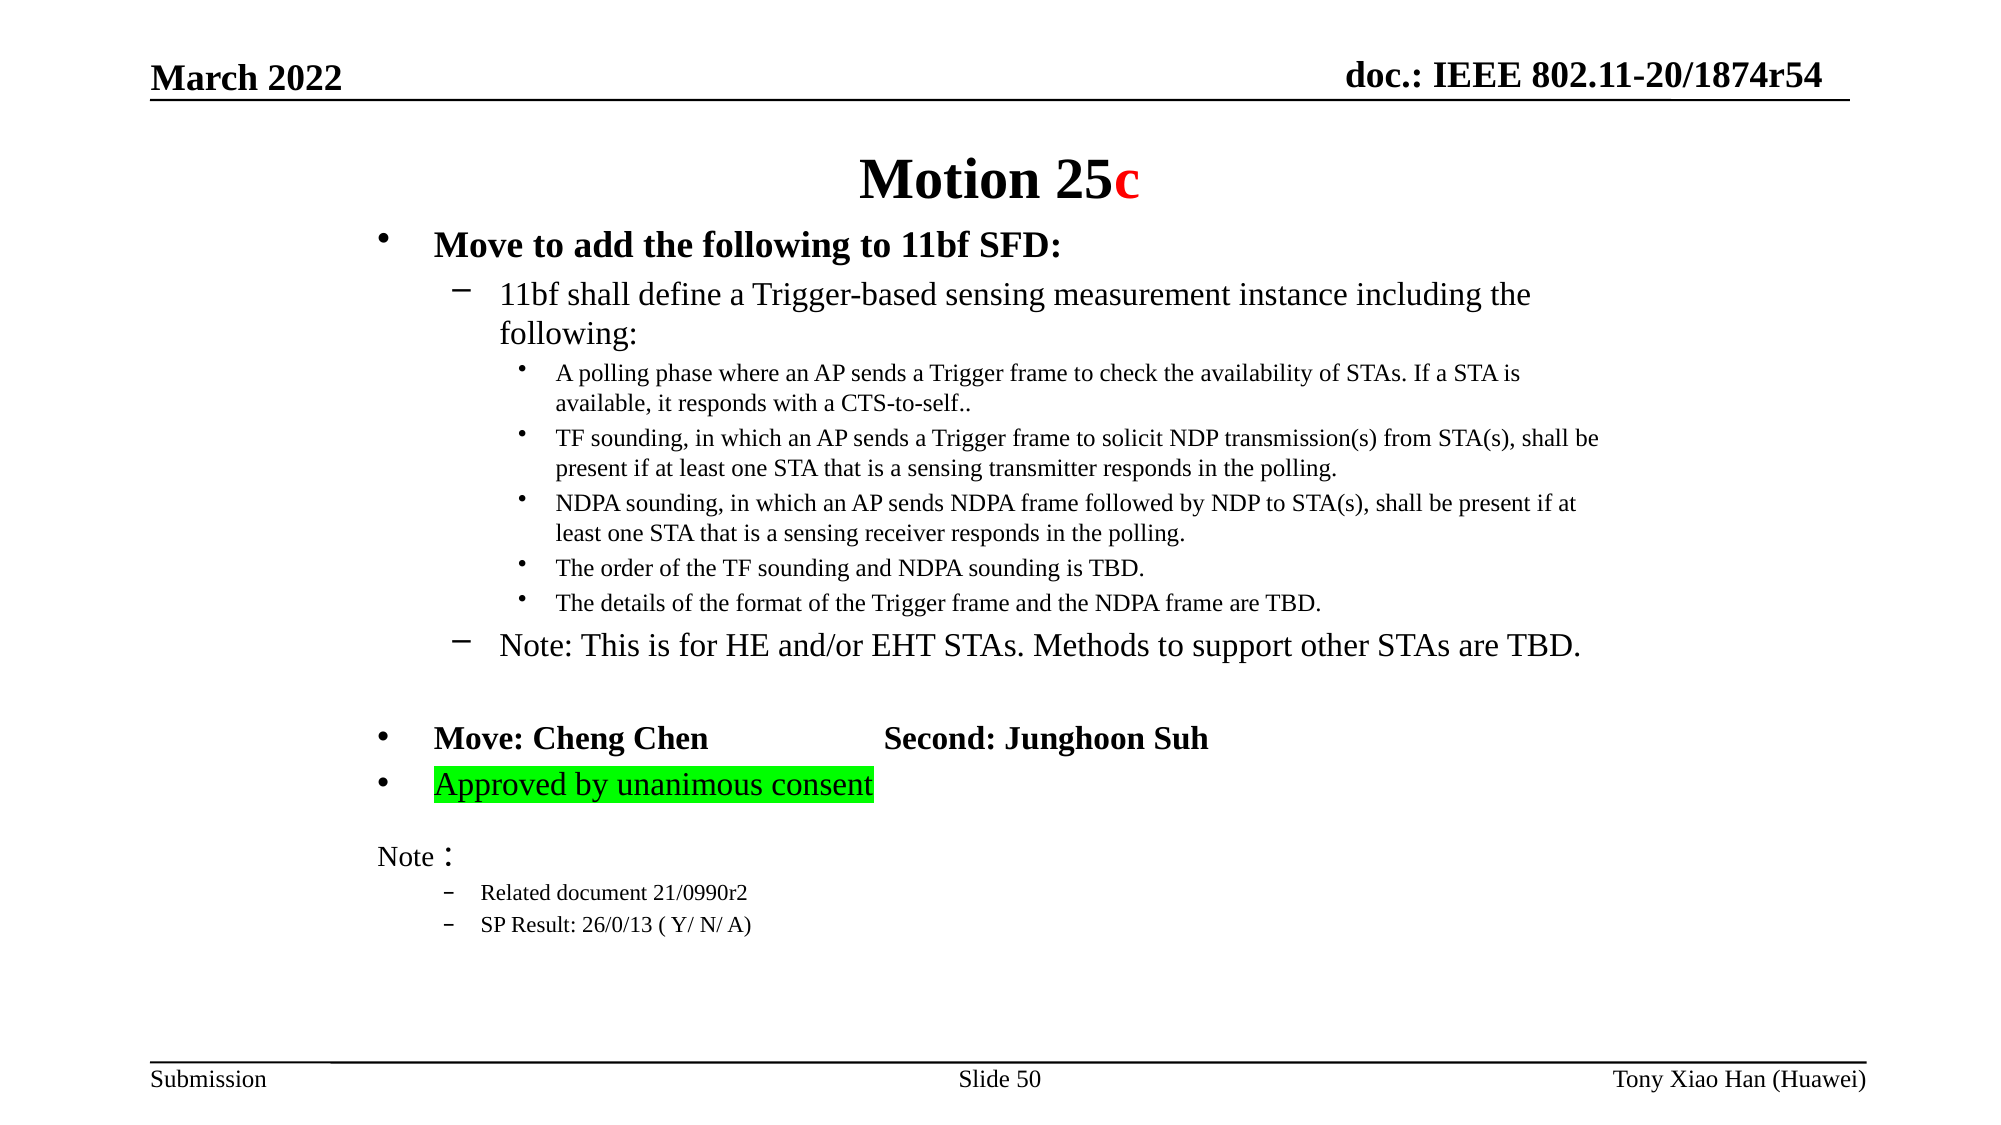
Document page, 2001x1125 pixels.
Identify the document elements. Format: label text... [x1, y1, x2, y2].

text_box Motion 25c [362, 87, 1638, 212]
text_box Move to add the following to 11bf SFD: 11bf shall define a Trigger-based sensing measurement instance including the following: A polling phase where an AP sends a Trigger frame to check the availability of STAs. If a STA is available, it responds with a CTS-to-self.. TF sounding, in which an AP sends a Trigger frame to solicit NDP transmission(s) from STA(s), shall be present if at least one STA that is a sensing transmitter responds in the polling. NDPA sounding, in which an AP sends NDPA frame followed by NDP to STA(s), shall be present if at least one STA that is a sensing receiver responds in the polling. The order of the TF sounding and NDPA sounding is TBD. The details of the format of the Trigger frame and the NDPA frame are TBD. Note: This is for HE and/or EHT STAs. Methods to support other STAs are TBD. Move: Cheng Chen Second: Junghoon Suh Approved by unanimous consent Note： Related document 21/0990r2 SP Result: 26/0/13 ( Y/ N/ A) [362, 212, 1638, 875]
